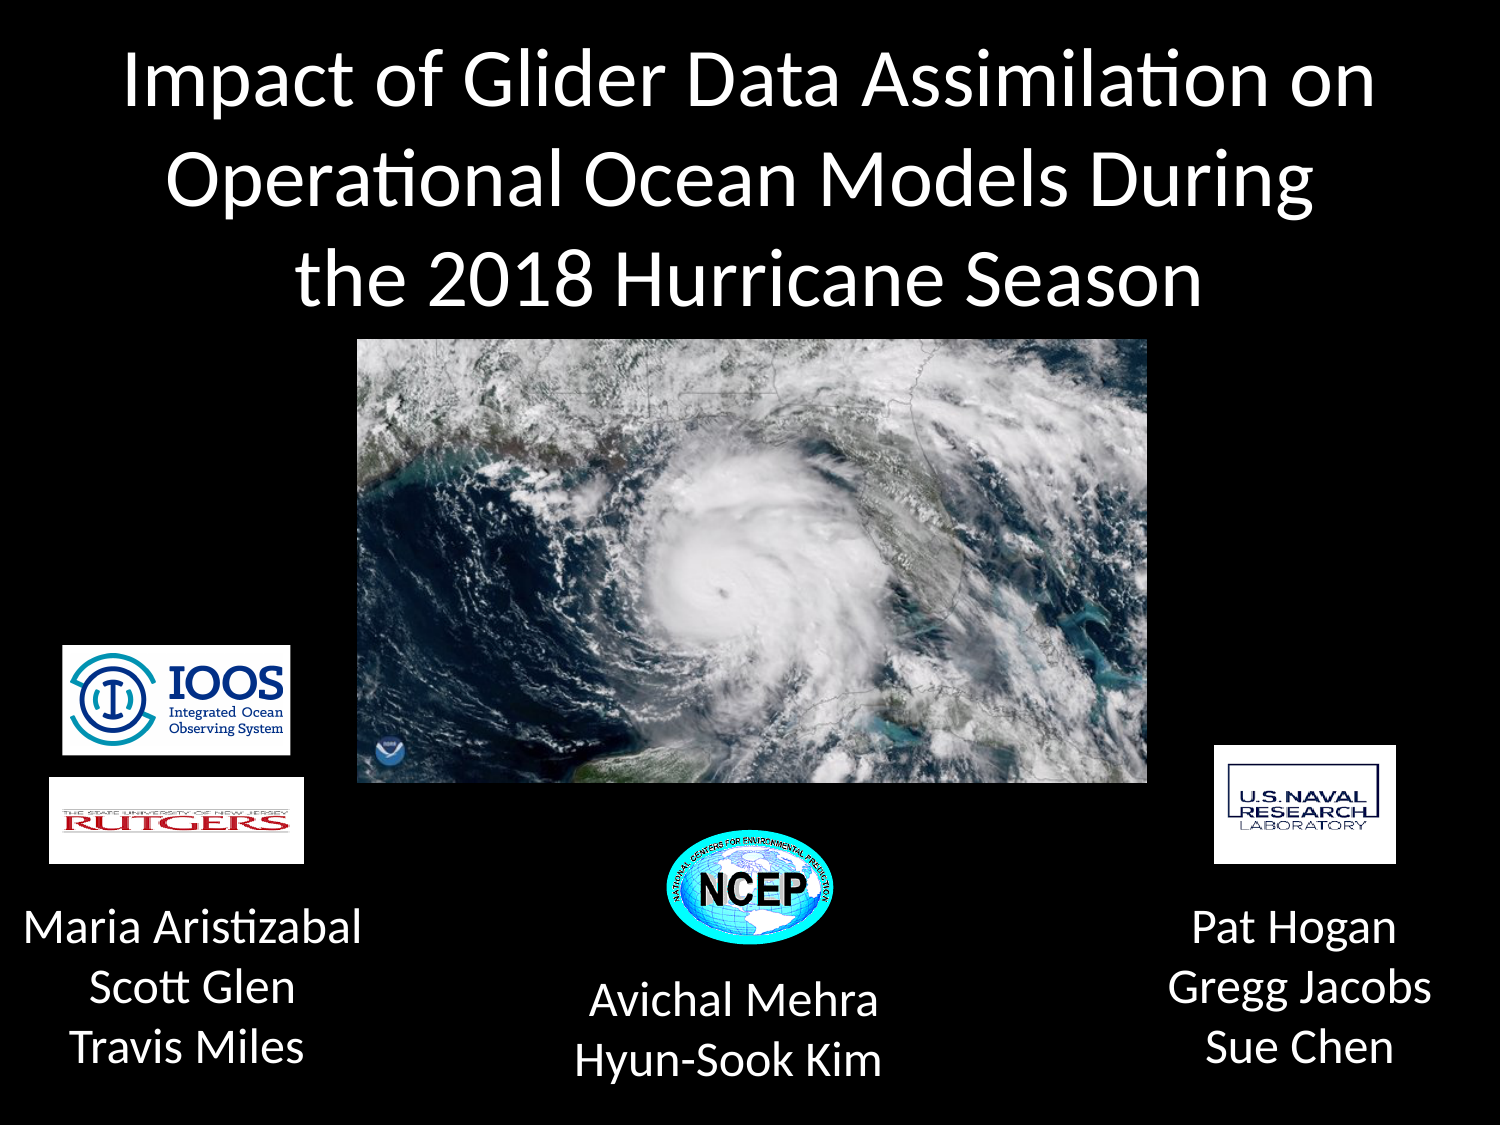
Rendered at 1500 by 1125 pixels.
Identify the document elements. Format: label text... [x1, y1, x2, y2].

picture [1214, 745, 1396, 864]
text_box Avichal Mehra Hyun-Sook Kim [530, 958, 938, 1094]
text_box Maria Aristizabal Scott Glen Travis Miles [7, 886, 378, 1081]
text_box Pat Hogan Gregg Jacobs Sue Chen [1120, 886, 1480, 1081]
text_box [62, 645, 291, 756]
picture [49, 777, 304, 864]
picture [357, 339, 1147, 783]
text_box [666, 829, 834, 945]
text_box Impact of Glider Data Assimilation on Operational Ocean Models During the 2018 Hurricane Season [15, 16, 1485, 331]
